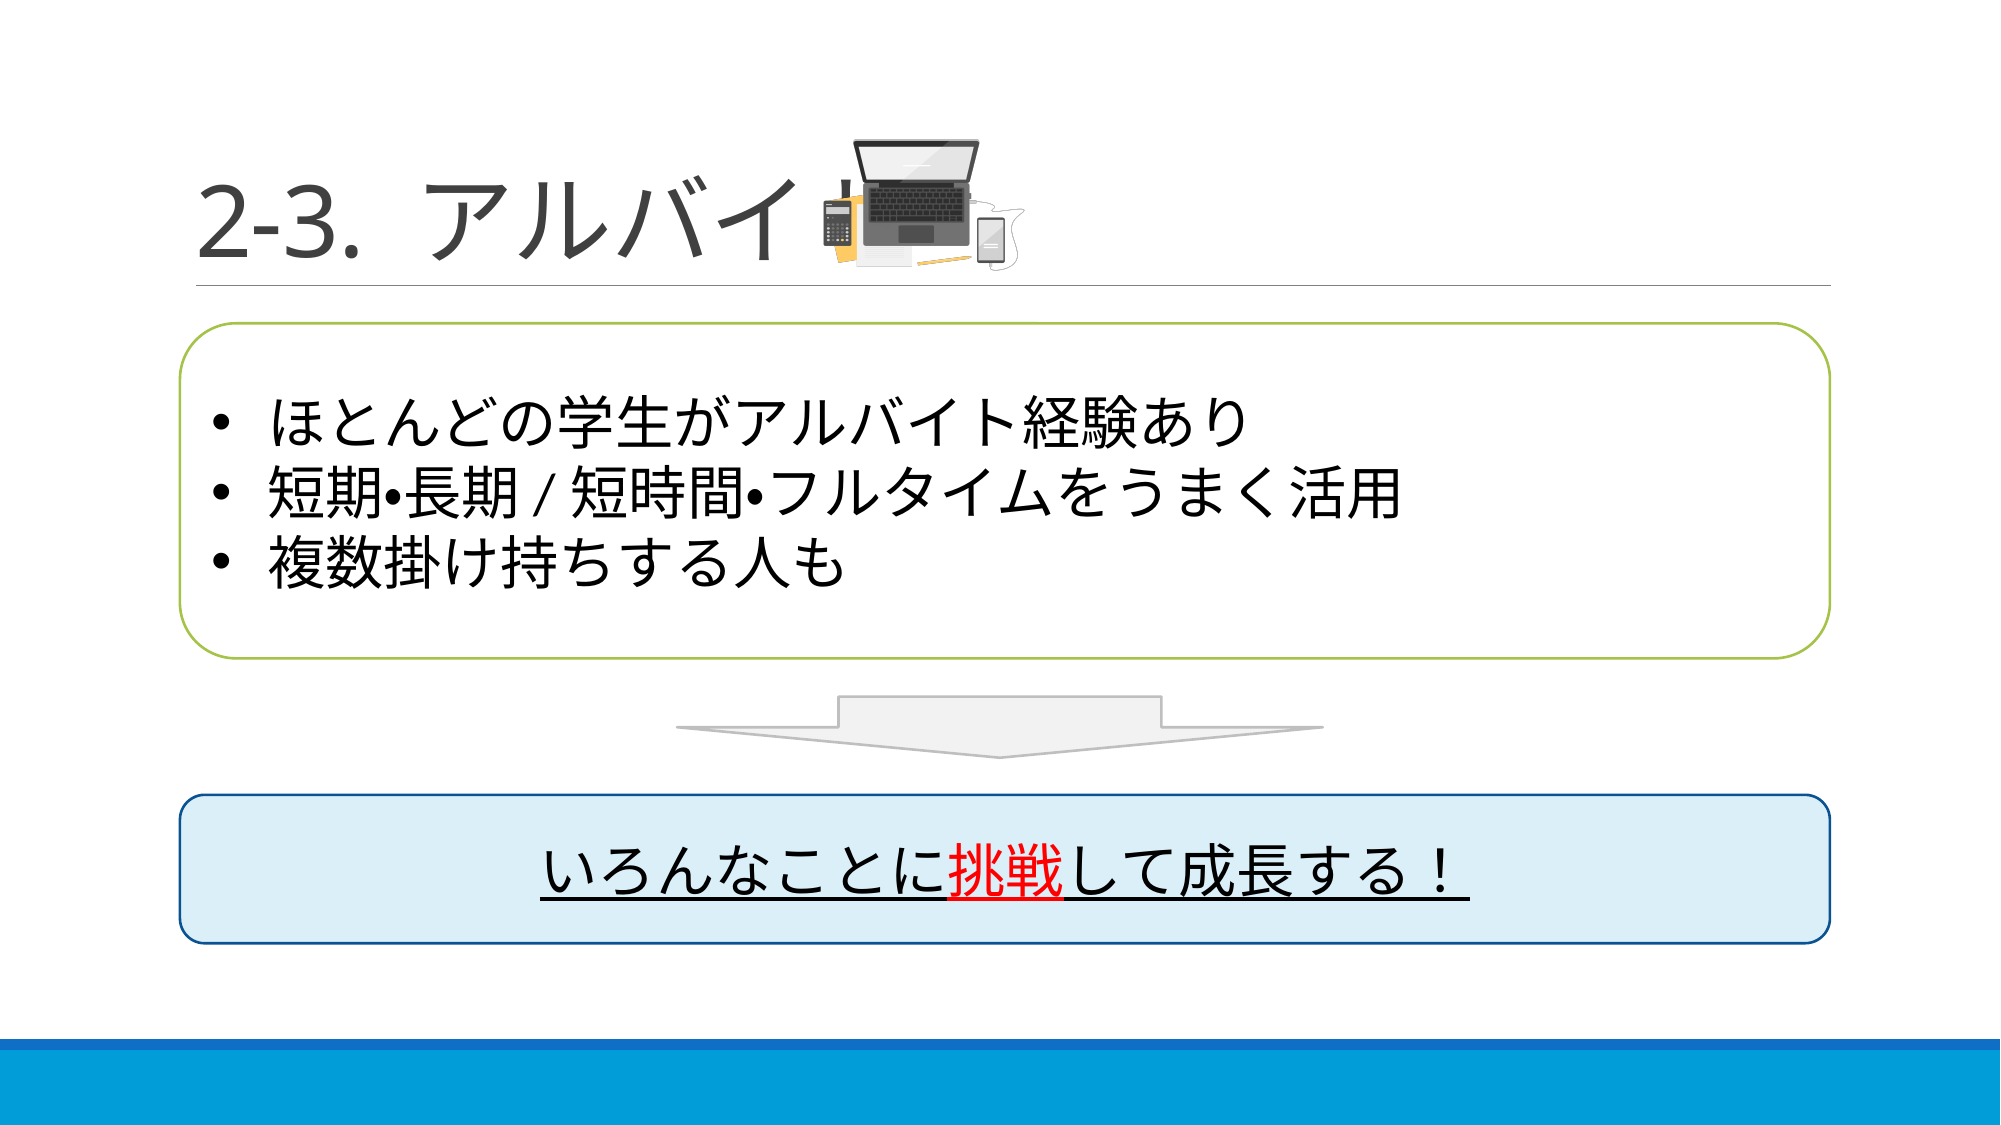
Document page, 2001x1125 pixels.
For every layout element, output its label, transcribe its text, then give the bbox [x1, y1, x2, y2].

text_box ほとんどの学生がアルバイト経験あり 短期・長期/短時間・フルタイムをうまく活用 複数掛け持ちする人も [178, 321, 1832, 660]
title 2-3. アルバイト [180, 47, 1830, 285]
picture [804, 101, 1044, 305]
text_box [675, 695, 1325, 760]
text_box いろんなことに挑戦して成長する！ [178, 793, 1832, 945]
